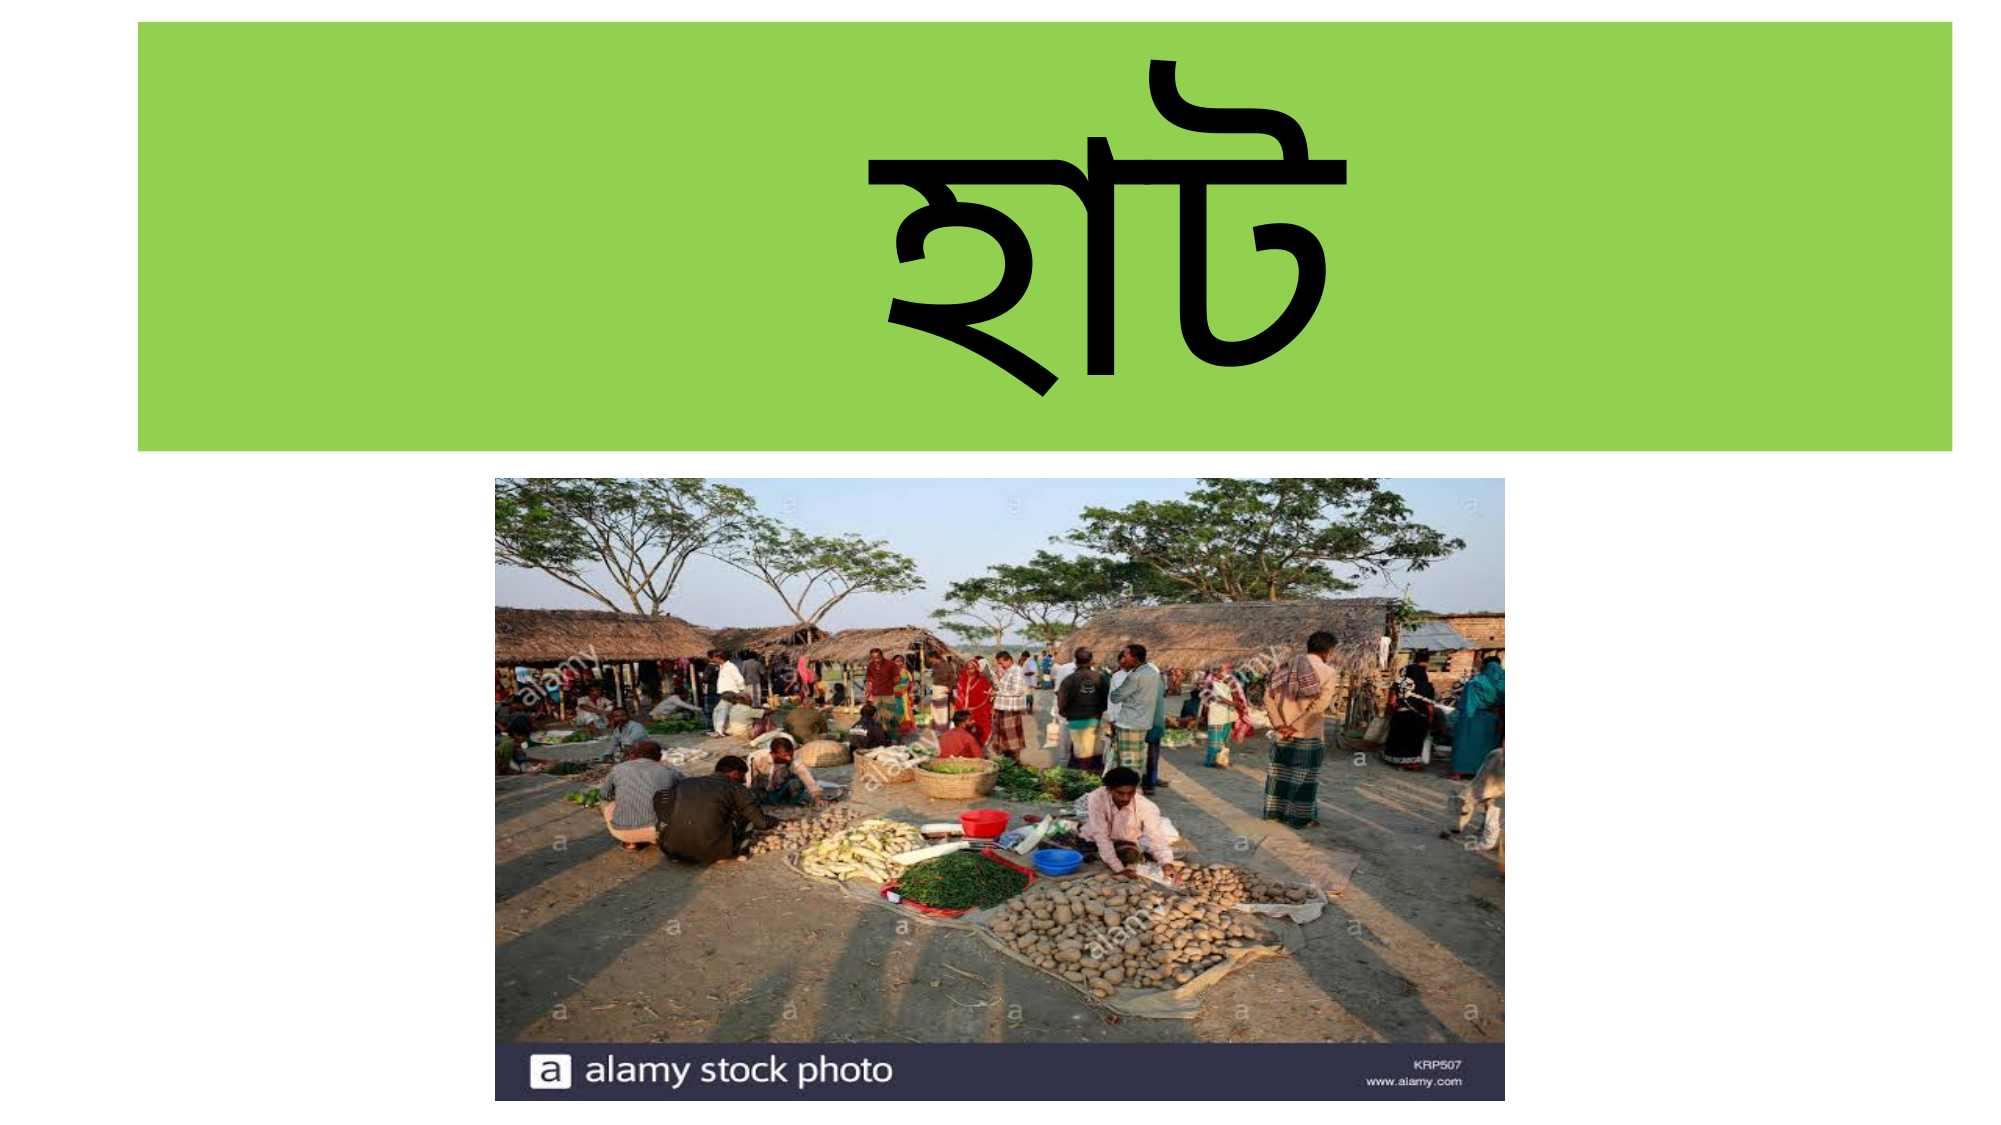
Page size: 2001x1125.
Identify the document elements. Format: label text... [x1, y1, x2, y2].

text_box হাট [137, 21, 1953, 452]
picture [495, 478, 1505, 1101]
